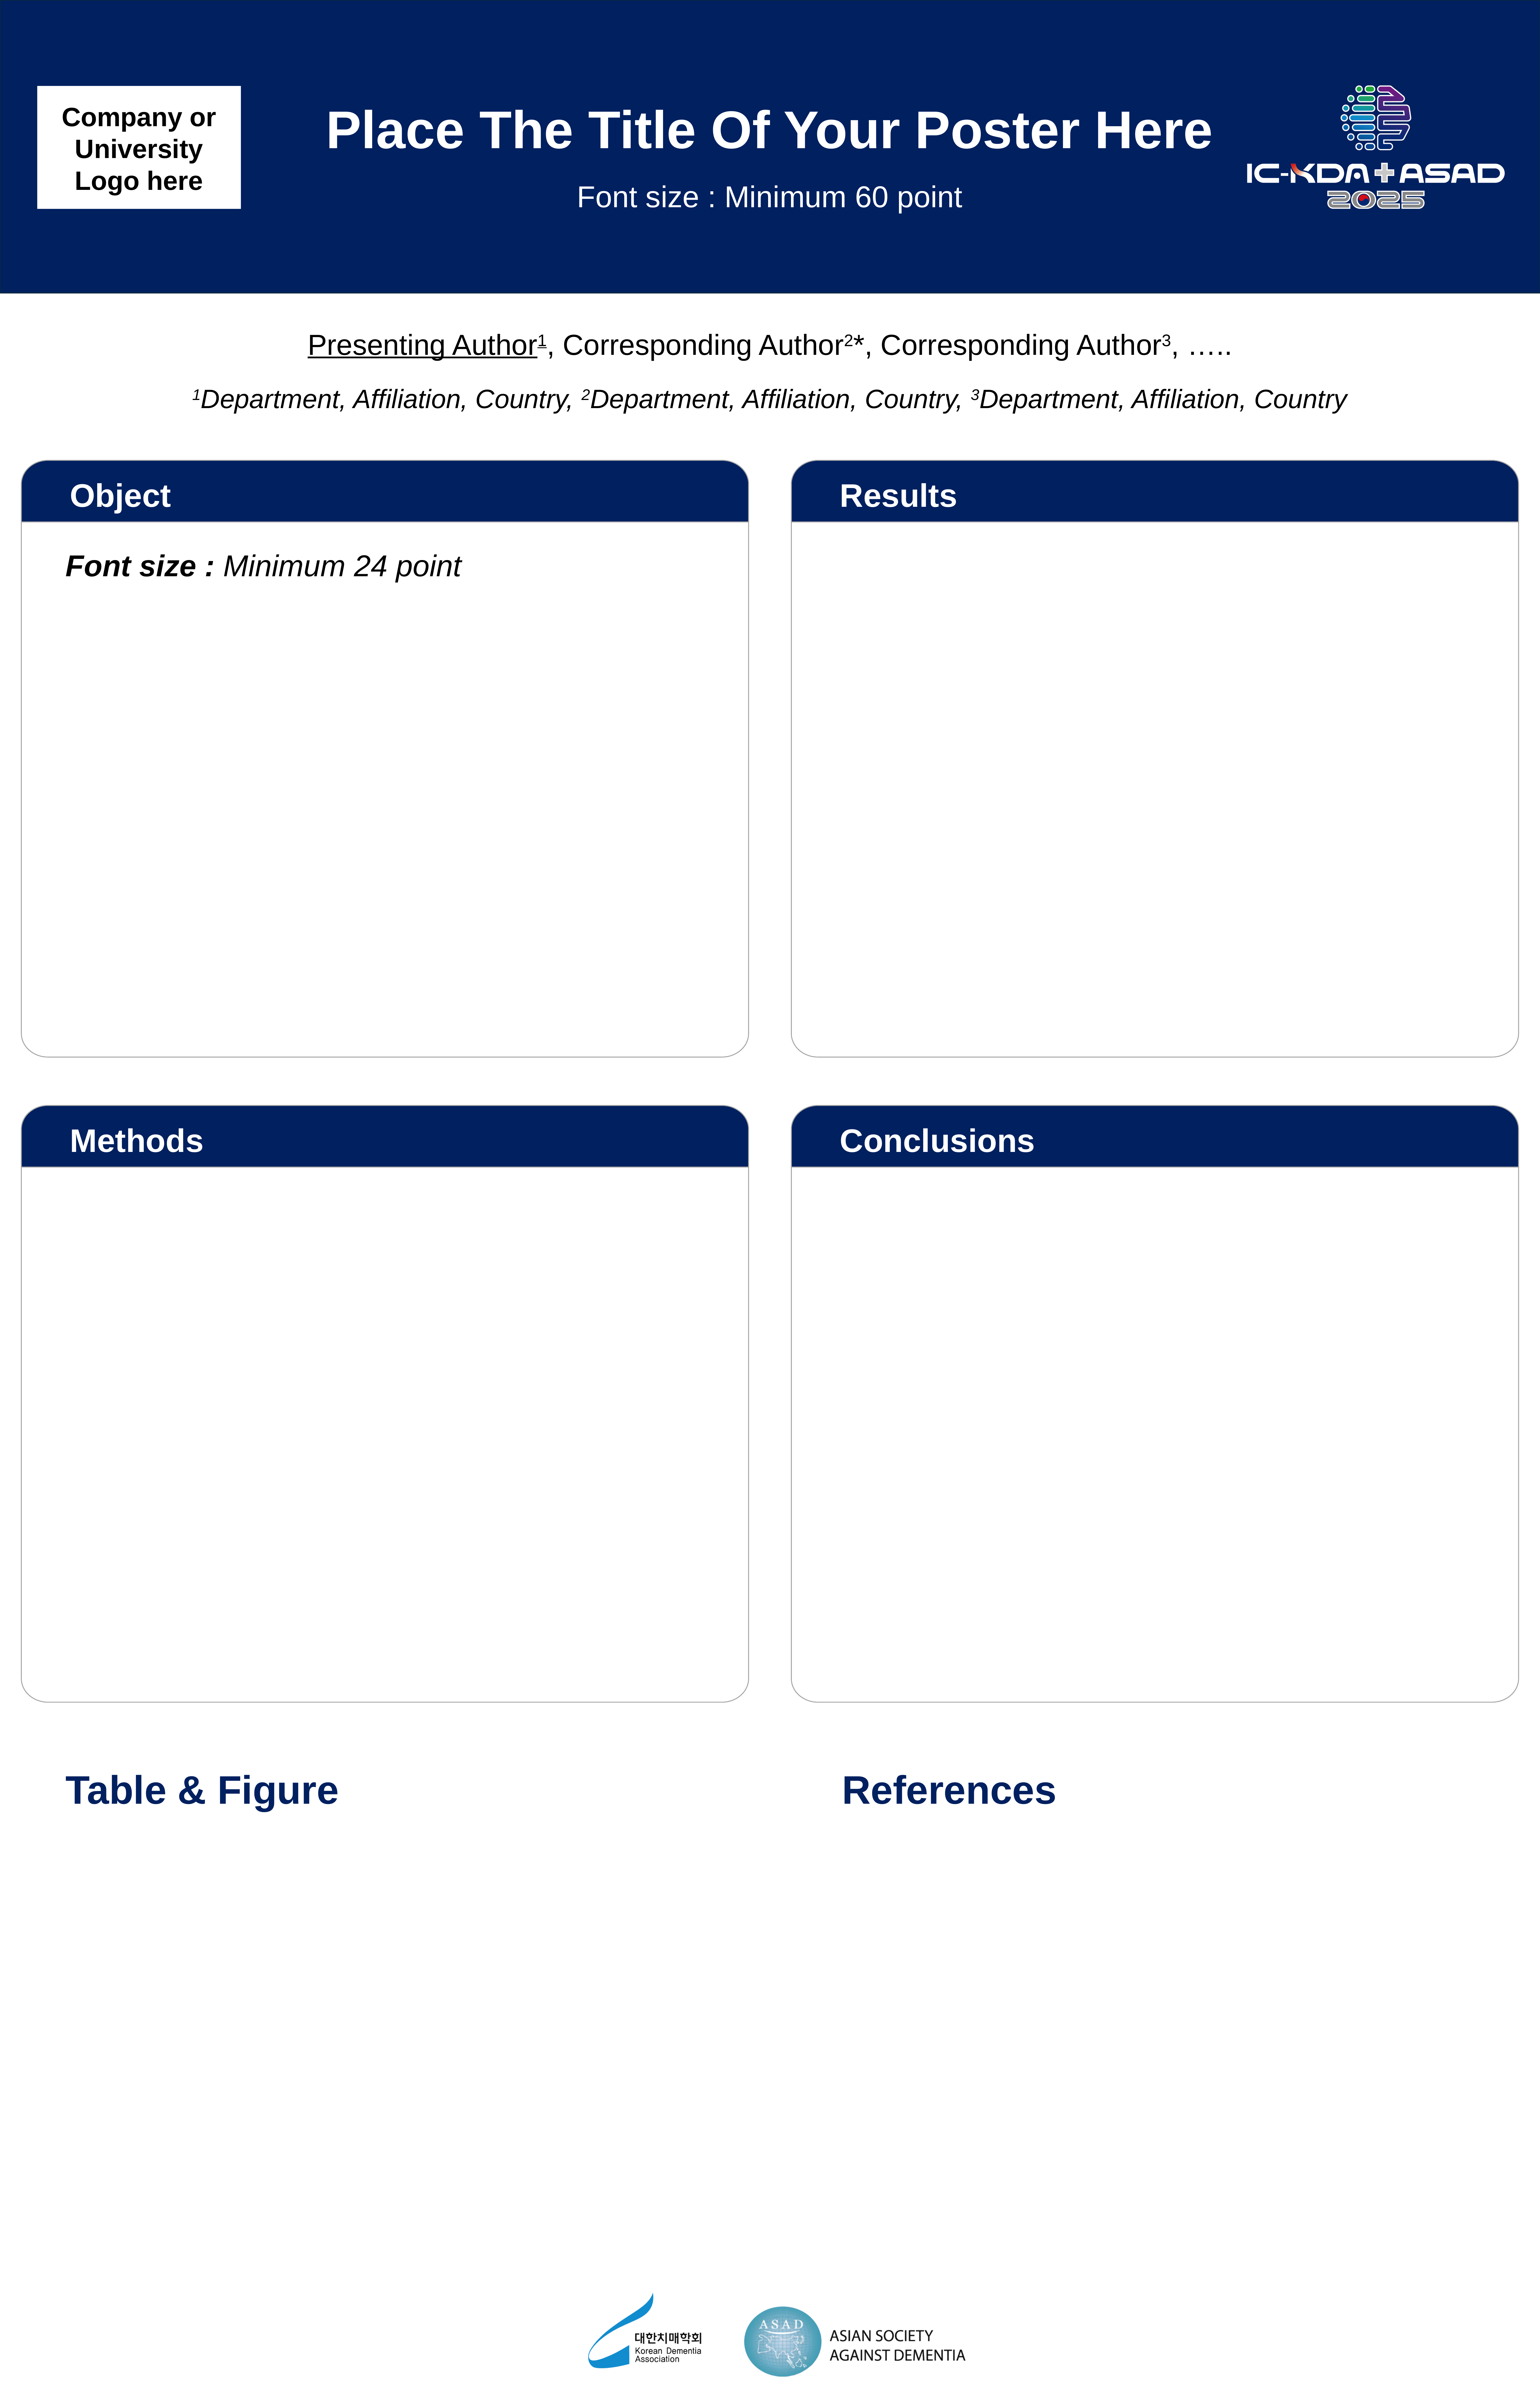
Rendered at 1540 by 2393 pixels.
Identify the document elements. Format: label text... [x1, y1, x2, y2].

text_box Methods [21, 1105, 749, 1168]
text_box Font size : Minimum 24 point [61, 548, 702, 634]
text_box [791, 1168, 1519, 1703]
text_box Object [21, 460, 749, 522]
text_box [21, 522, 749, 1058]
text_box Table & Figure [61, 1759, 668, 1823]
text_box [791, 522, 1519, 1058]
text_box Place The Title Of Your Poster Here Font size : Minimum 60 point [301, 37, 1239, 279]
picture [1239, 80, 1513, 214]
picture [731, 2294, 979, 2390]
text_box [21, 1168, 749, 1703]
picture [575, 2286, 715, 2376]
text_box Presenting Author1, Corresponding Author2*, Corresponding Author3, ….. 1Department, Affiliation, Country, 2Department, Affiliation, Country, 3Department, Affiliation, Country [0, 324, 1540, 416]
text_box Company or University Logo here [37, 85, 241, 209]
text_box References [838, 1759, 1444, 1823]
text_box Results [791, 460, 1519, 522]
text_box Conclusions [791, 1105, 1519, 1168]
